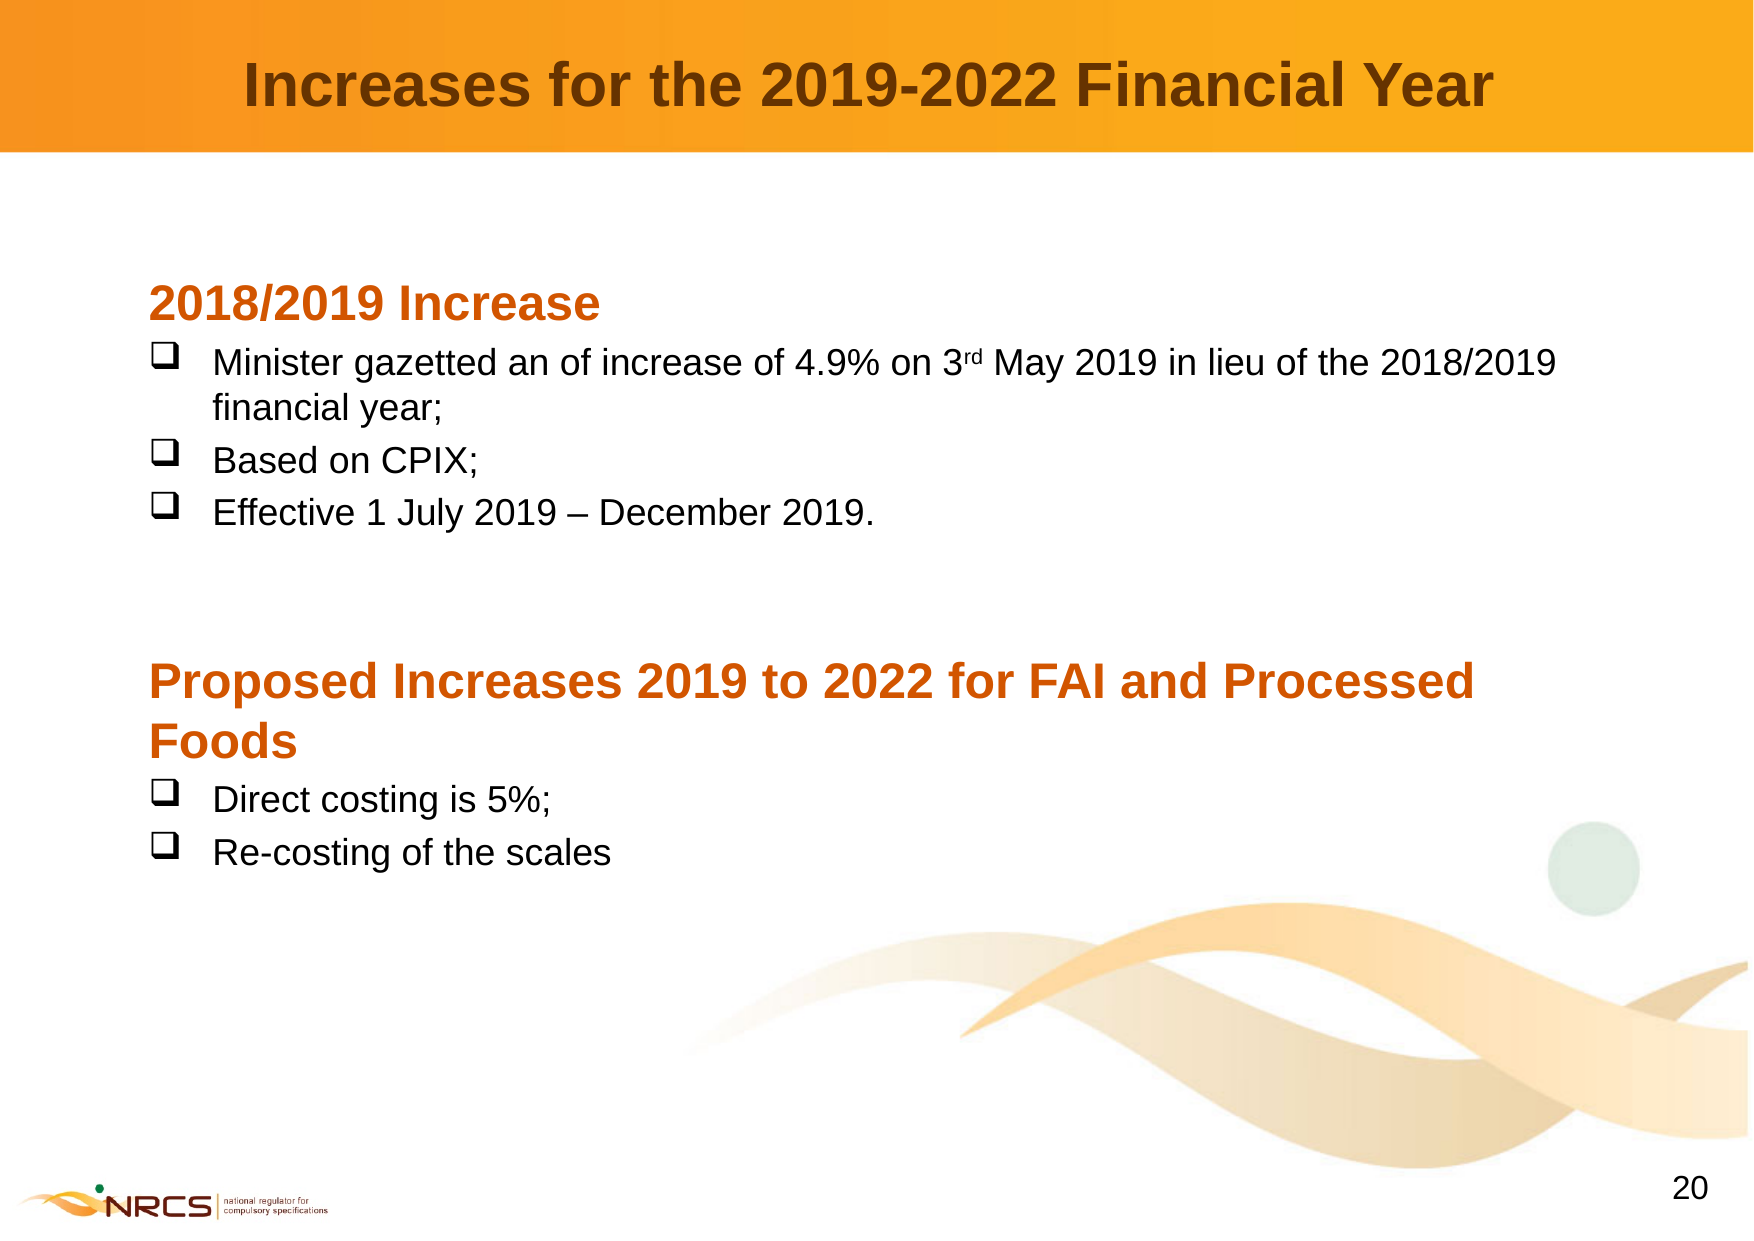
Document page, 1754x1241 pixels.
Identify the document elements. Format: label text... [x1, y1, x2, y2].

slide_number 20 [1361, 1157, 1727, 1241]
title Increases for the 2019-2022 Financial Year [131, 41, 1622, 152]
picture [0, 0, 1754, 1241]
list 2018/2019 Increase Minister gazetted an of increase of 4.9% on 3rd May 2019 in lieu of the 2018/2019 financial year; Based on CPIX; Effective 1 July 2019 – December 2019. Proposed Increases 2019 to 2022 for FAI and Processed Foods Direct costing is 5%; Re-costing of the scales [131, 261, 1622, 1129]
